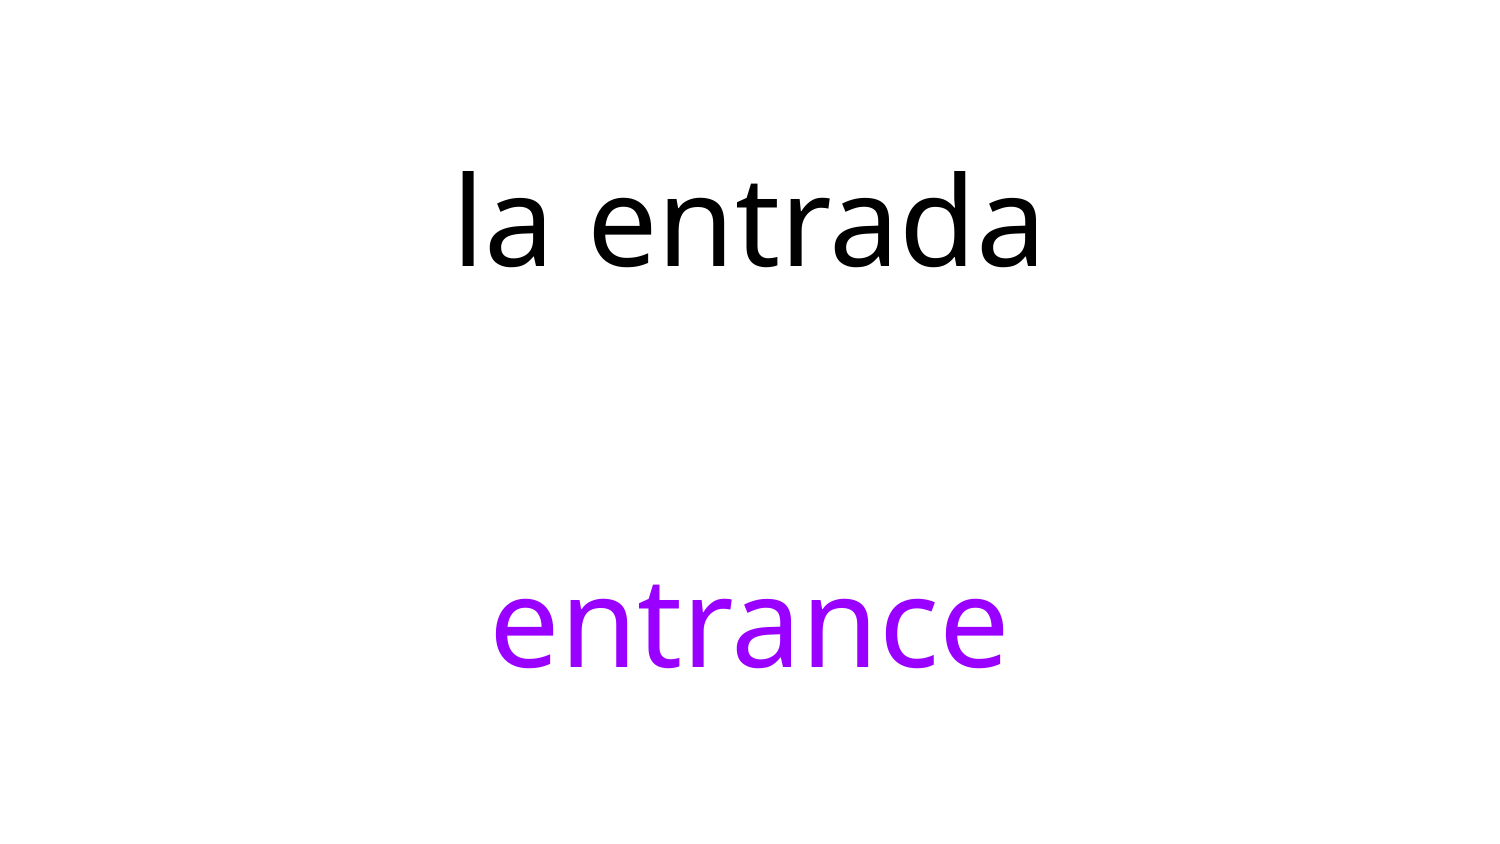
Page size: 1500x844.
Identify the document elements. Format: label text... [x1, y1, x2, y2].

title la entrada [51, 104, 1449, 316]
list entrance [51, 505, 1449, 734]
